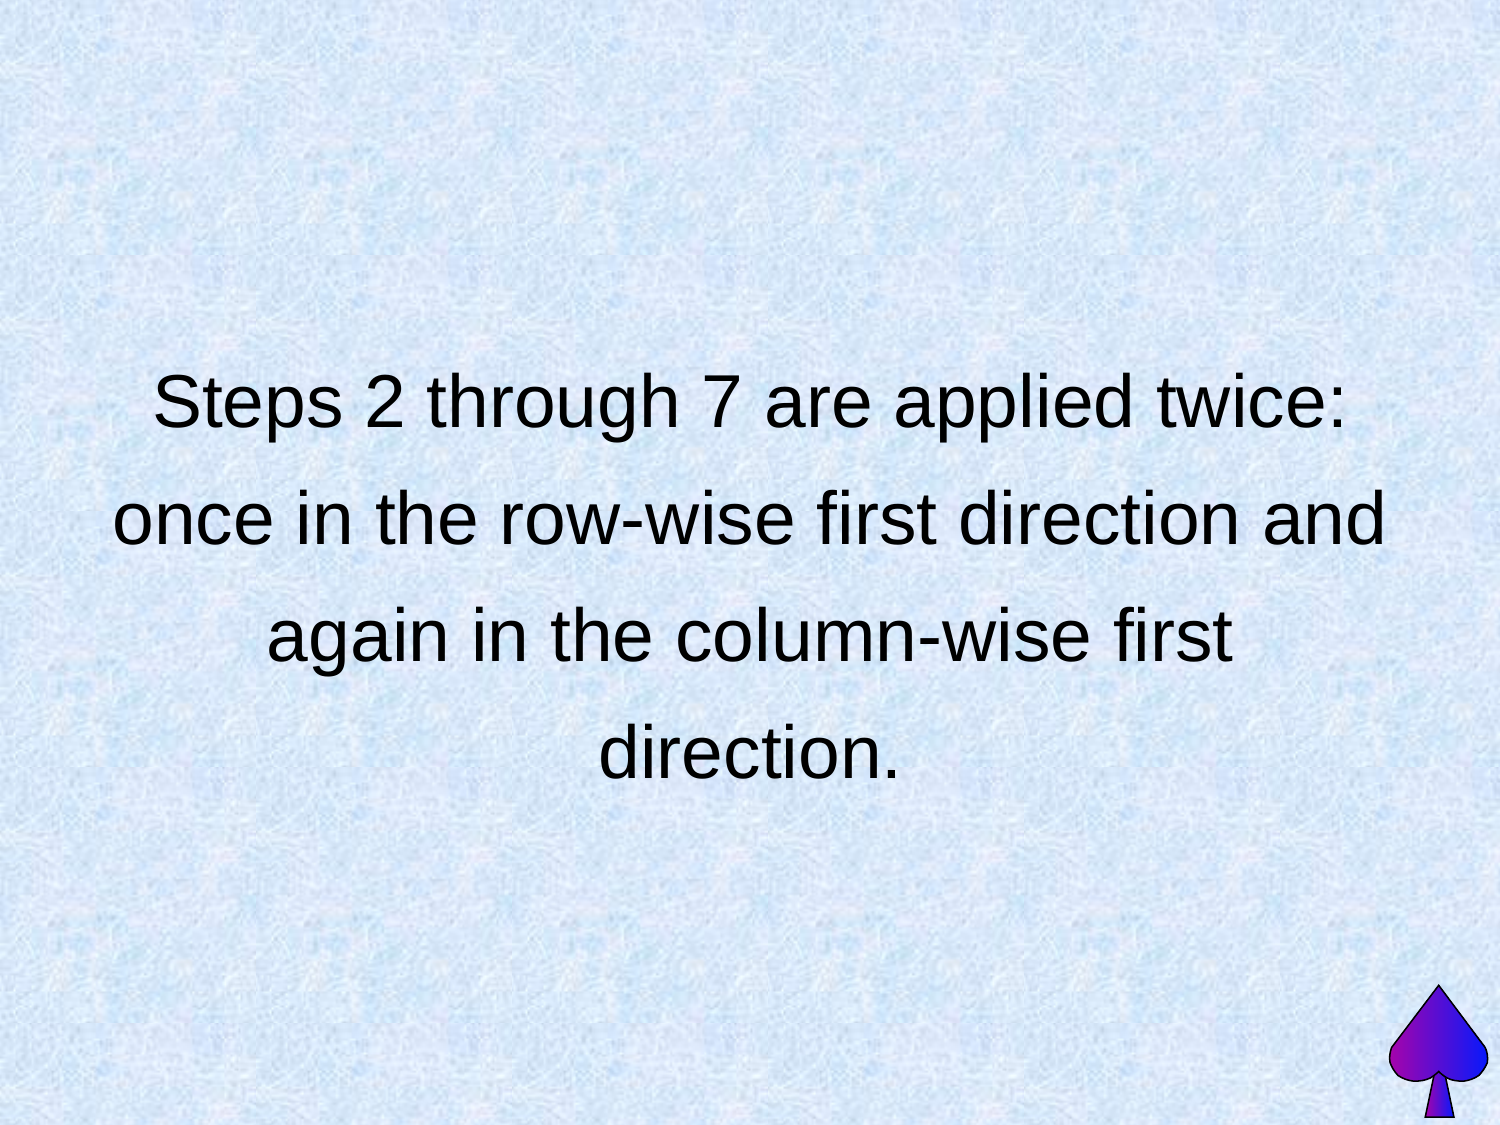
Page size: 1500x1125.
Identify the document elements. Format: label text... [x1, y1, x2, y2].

picture [0, 0, 1500, 1125]
text_box Steps 2 through 7 are applied twice: once in the row-wise first direction and again in the column-wise first direction. [97, 317, 1404, 801]
